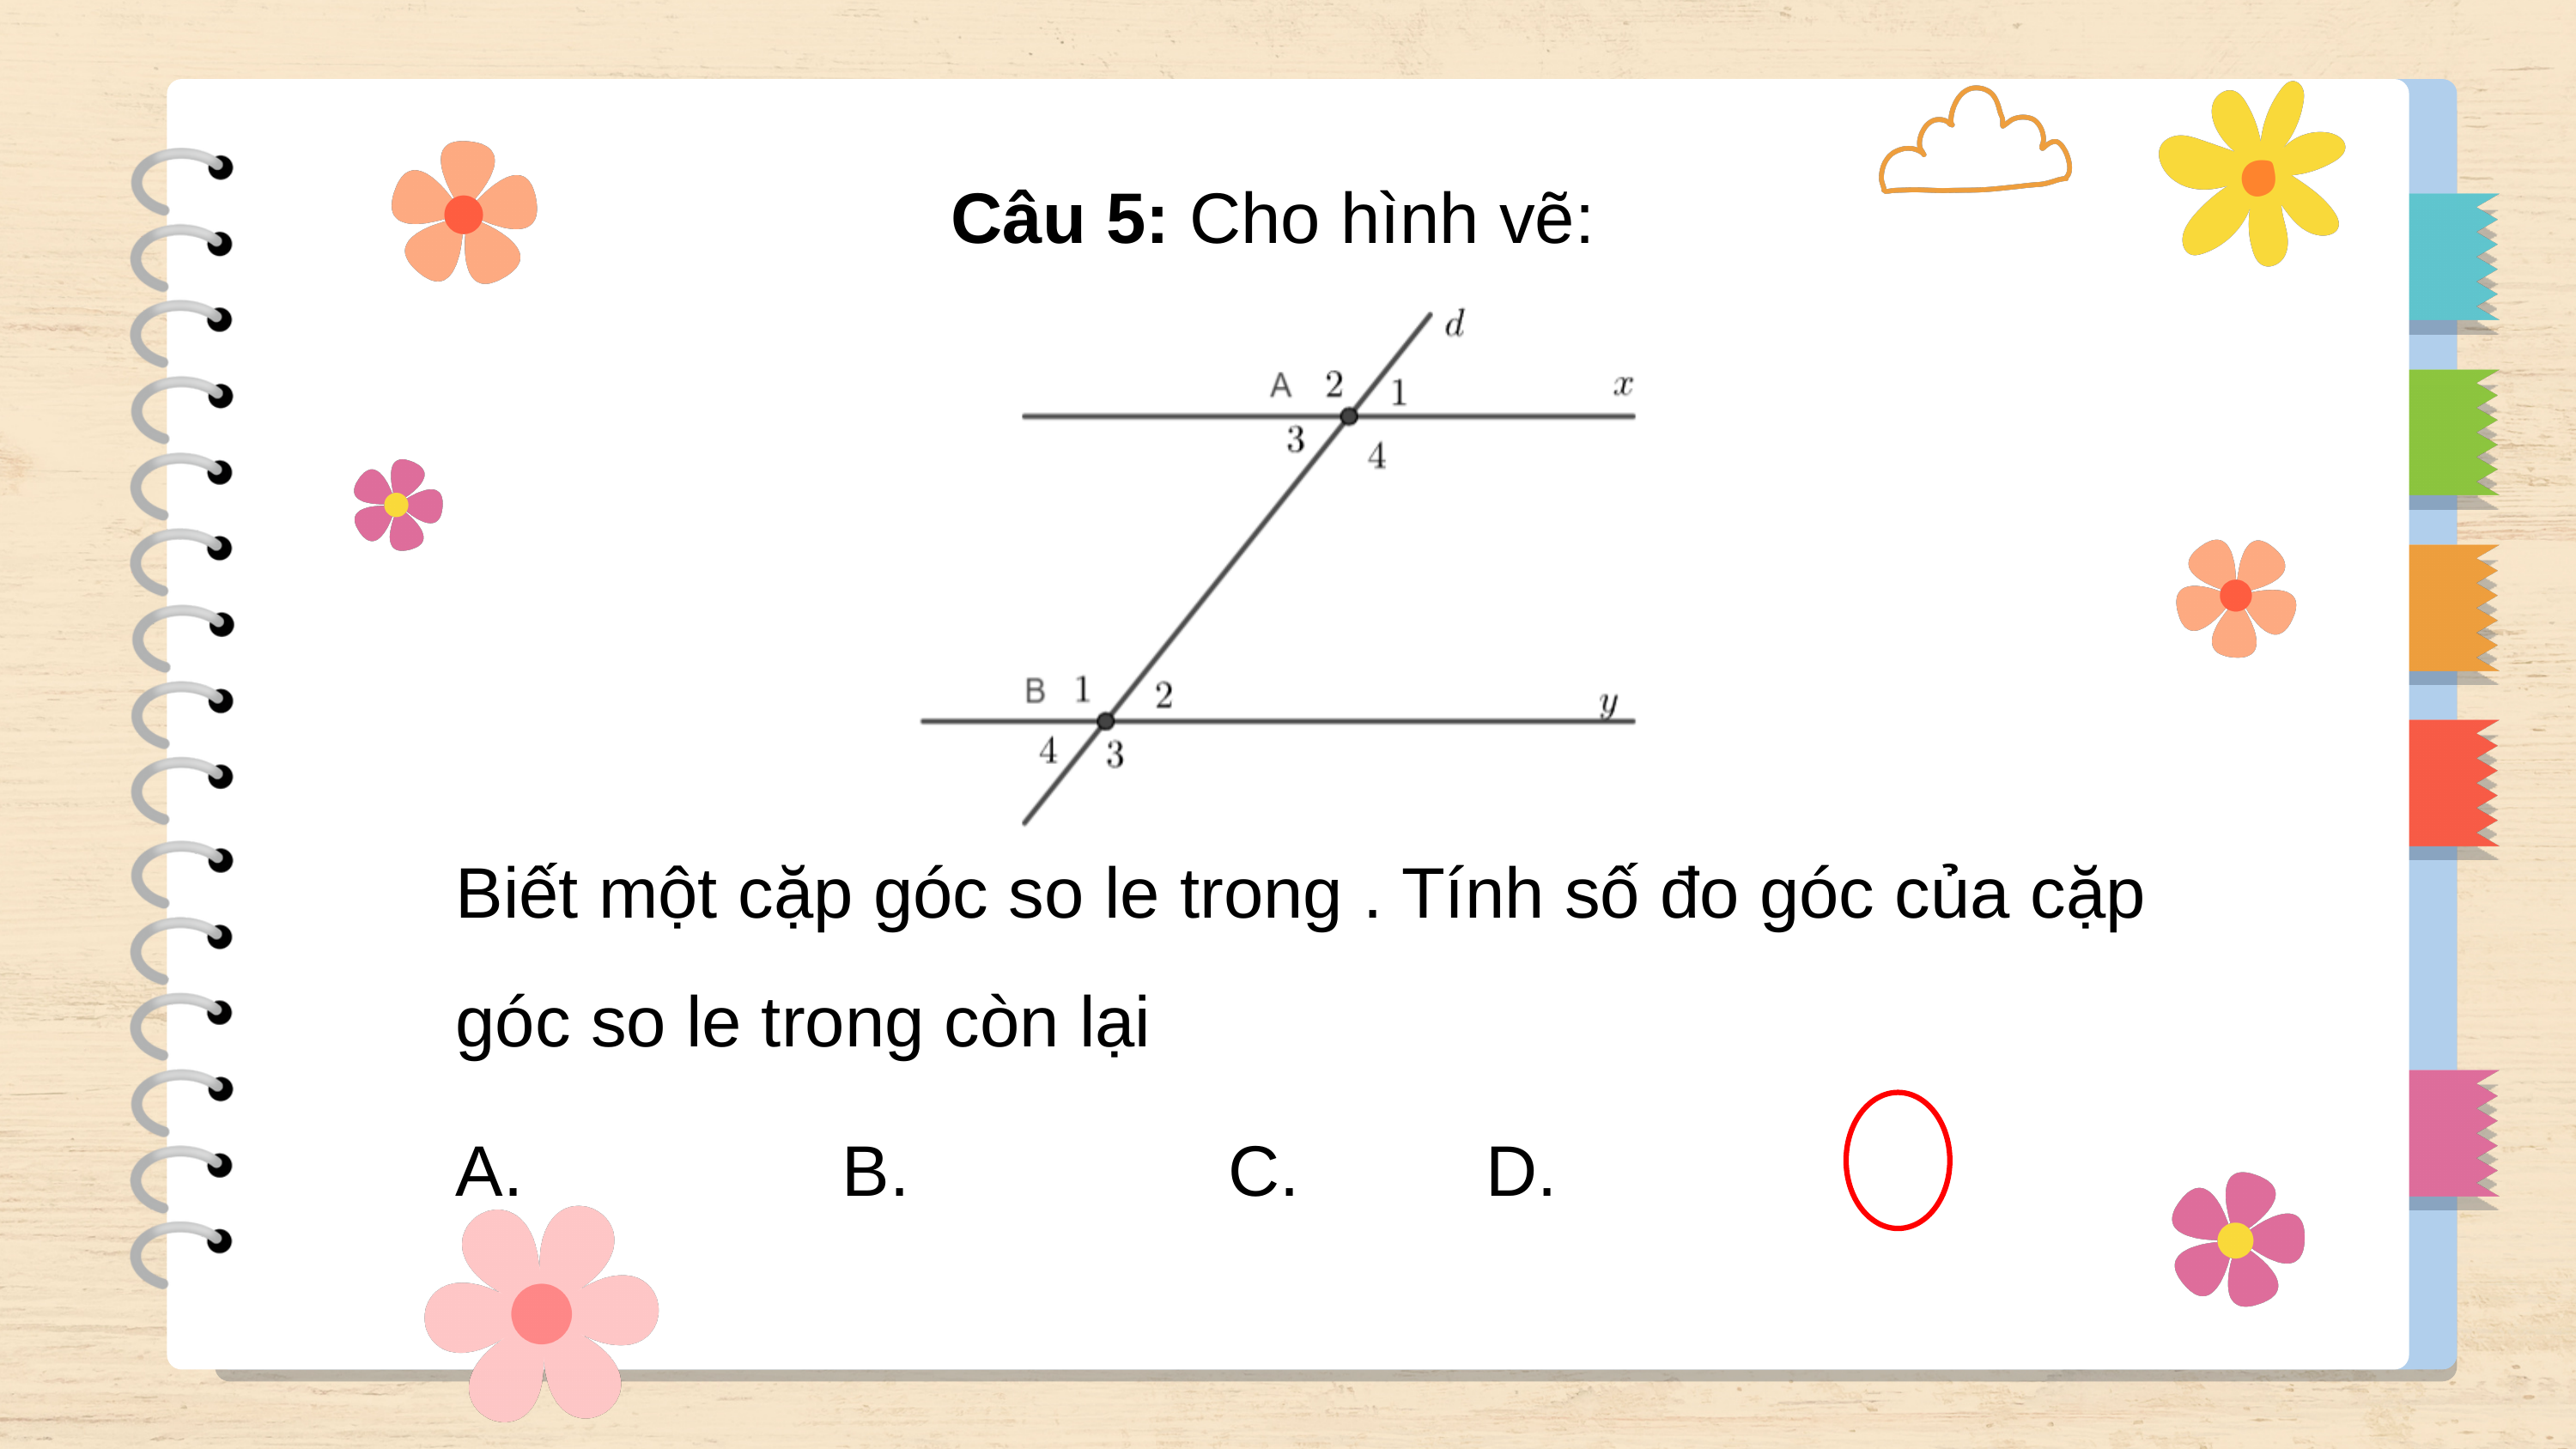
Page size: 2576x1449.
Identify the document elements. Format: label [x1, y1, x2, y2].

text_box [2410, 78, 2458, 1370]
picture [0, 0, 2576, 1449]
text_box [167, 78, 2409, 1370]
text_box [713, 1376, 2458, 1382]
